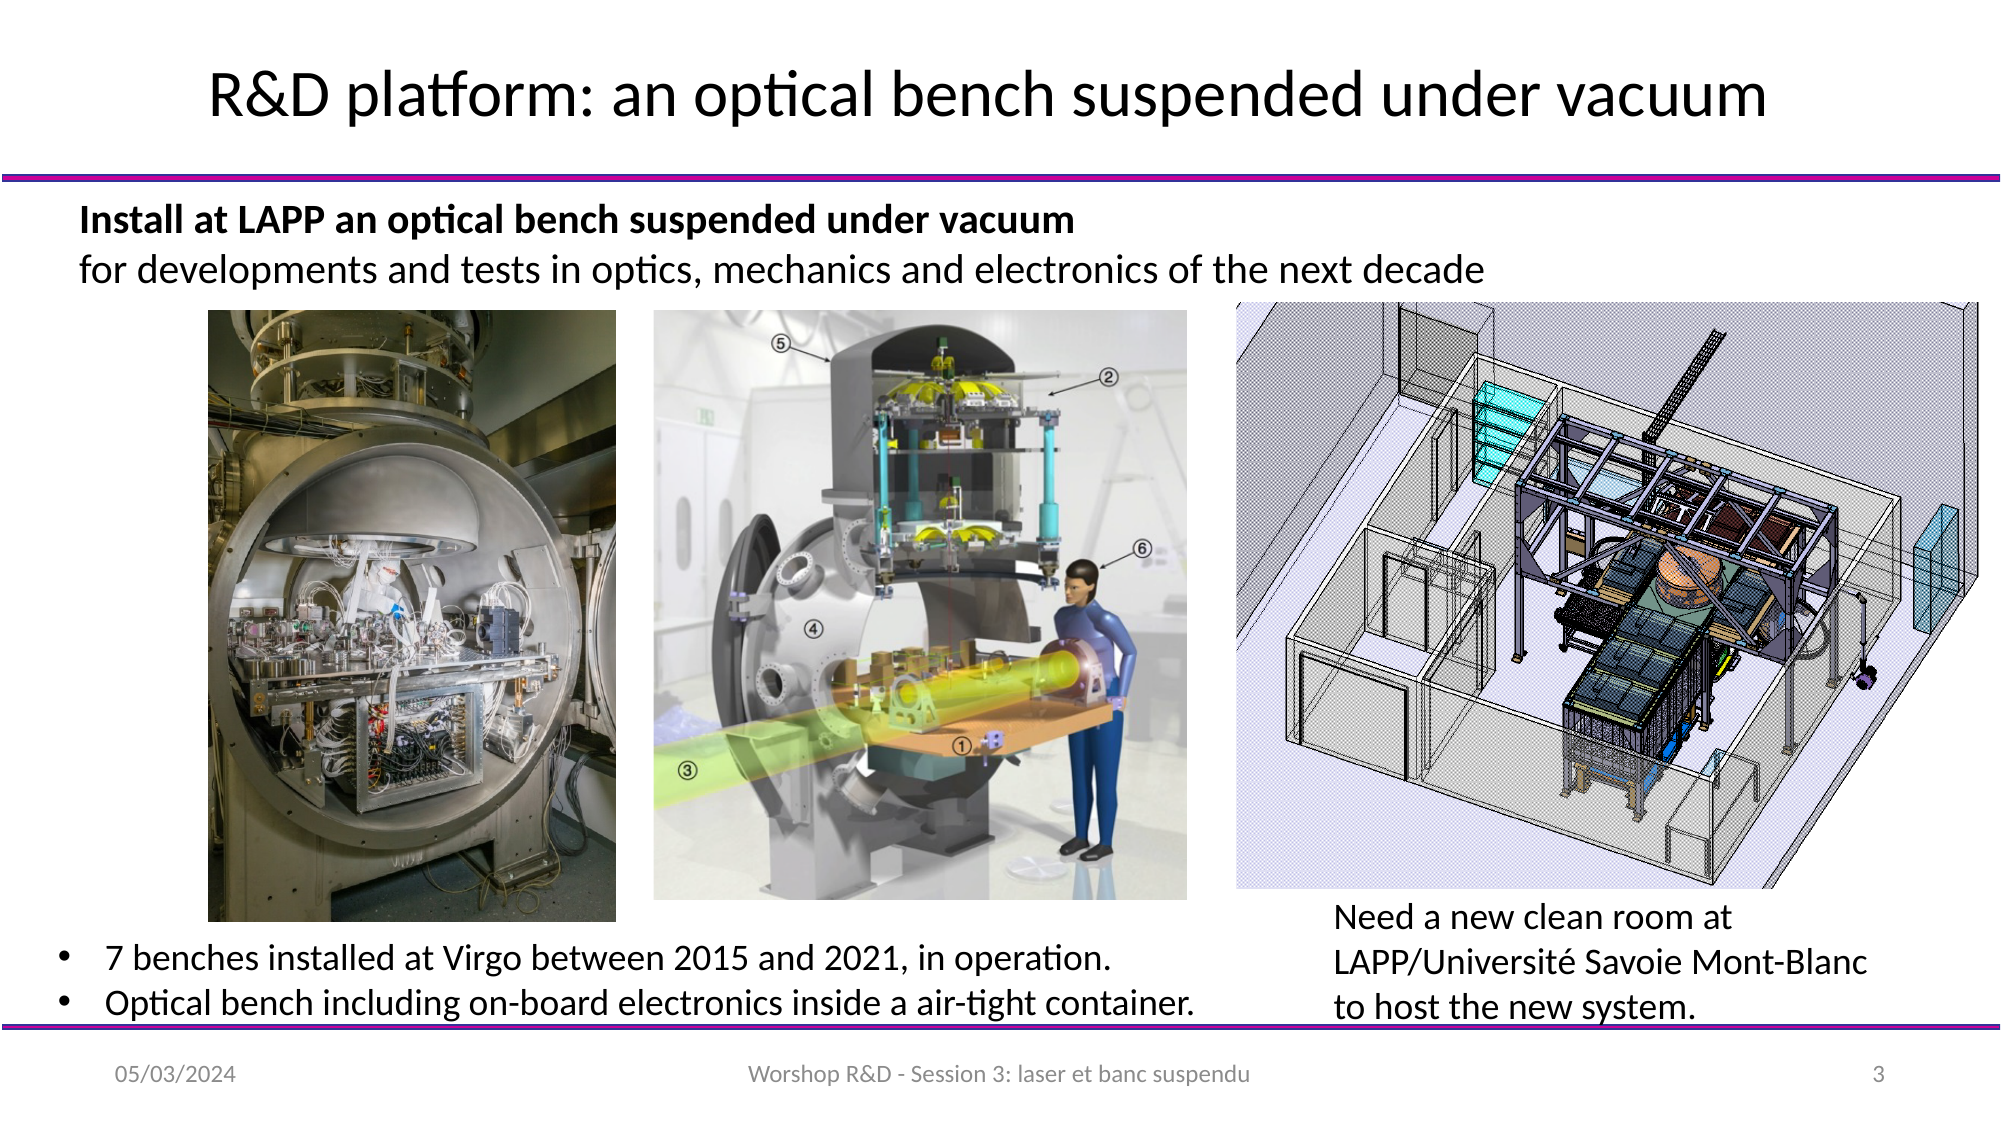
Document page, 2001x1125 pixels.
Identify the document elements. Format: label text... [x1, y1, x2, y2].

footer Worshop R&D - Session 3: laser et banc suspendu [653, 1042, 1347, 1103]
text_box Need a new clean room at LAPP/Université Savoie Mont-Blanc to host the new system. [1318, 898, 1927, 1035]
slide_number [99, 1042, 567, 1103]
slide_number 3 [1433, 1042, 1900, 1103]
text_box R&D platform: an optical bench suspended under vacuum [78, 42, 1900, 138]
picture [653, 310, 1188, 900]
picture [1235, 302, 1993, 890]
text_box 7 benches installed at Virgo between 2015 and 2021, in operation. Optical bench including on-board electronics inside a air-tight container. [43, 925, 1260, 1031]
picture [208, 310, 616, 922]
text_box Install at LAPP an optical bench suspended under vacuum for developments and tests in optics, mechanics and electronics of the next decade [64, 184, 1886, 300]
